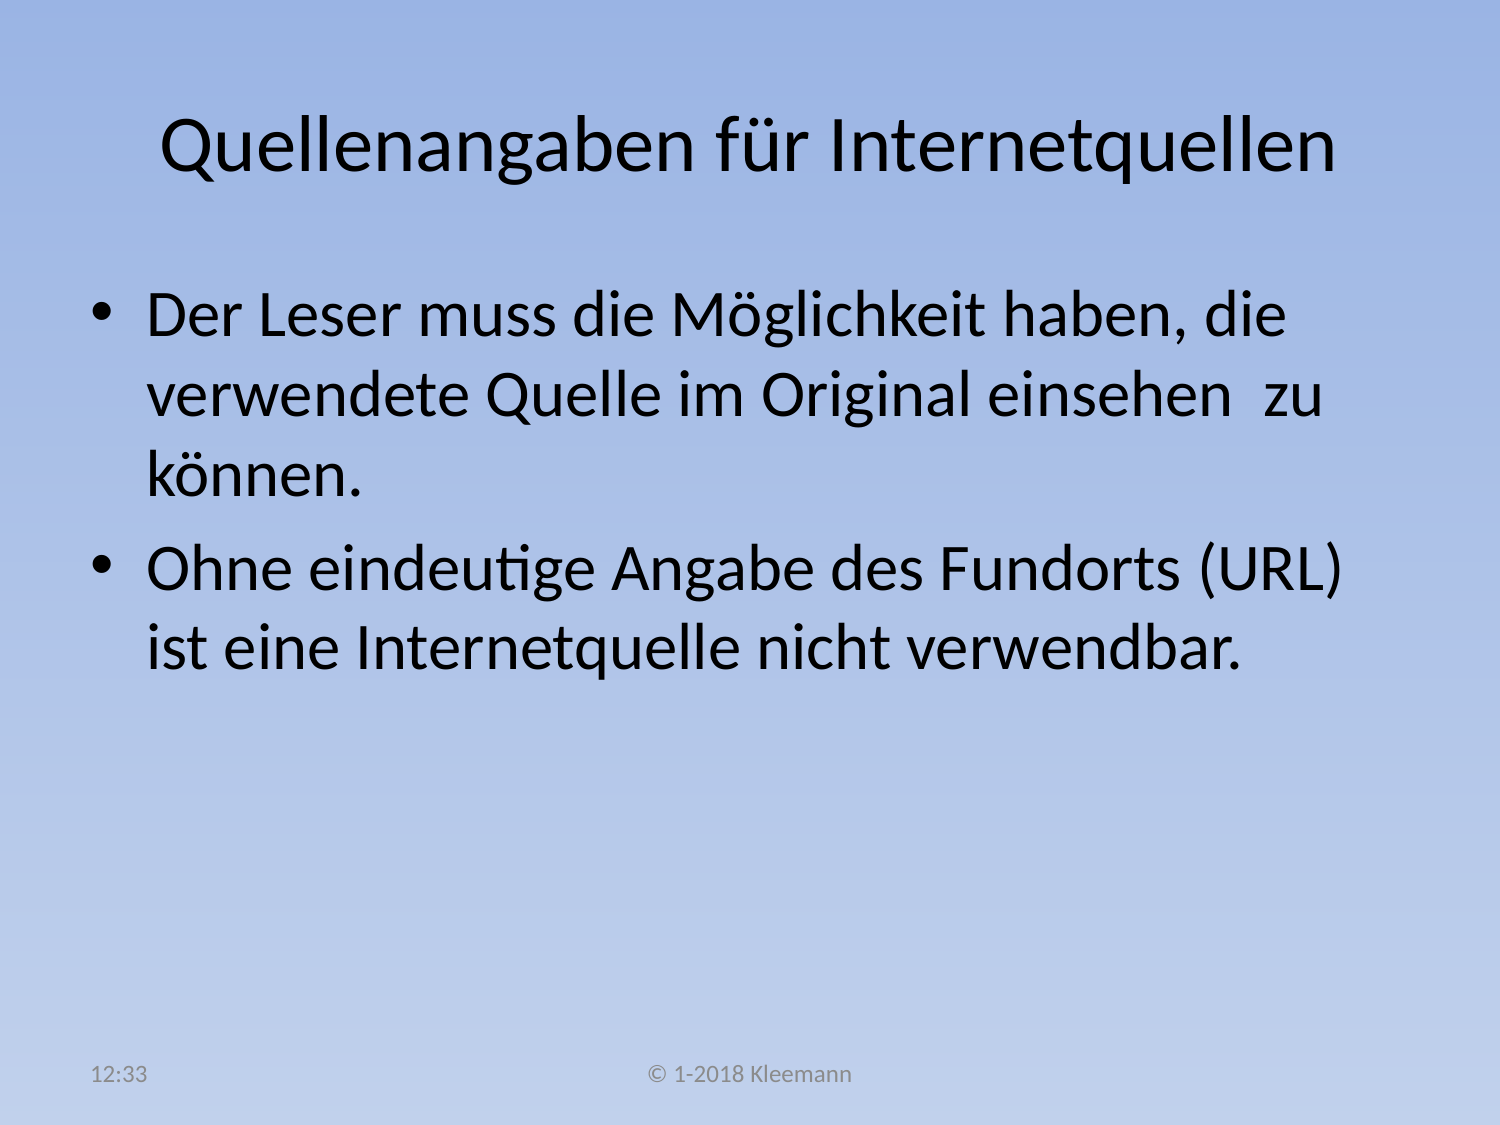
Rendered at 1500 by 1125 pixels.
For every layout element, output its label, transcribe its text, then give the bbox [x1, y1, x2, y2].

list Der Leser muss die Möglichkeit haben, die verwendete Quelle im Original einsehen zu können. Ohne eindeutige Angabe des Fundorts (URL) ist eine Internetquelle nicht verwendbar. [74, 262, 1426, 1006]
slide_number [75, 1042, 425, 1103]
footer © 1-2018 Kleemann [512, 1042, 988, 1103]
title Quellenangaben für Internetquellen [74, 44, 1426, 233]
